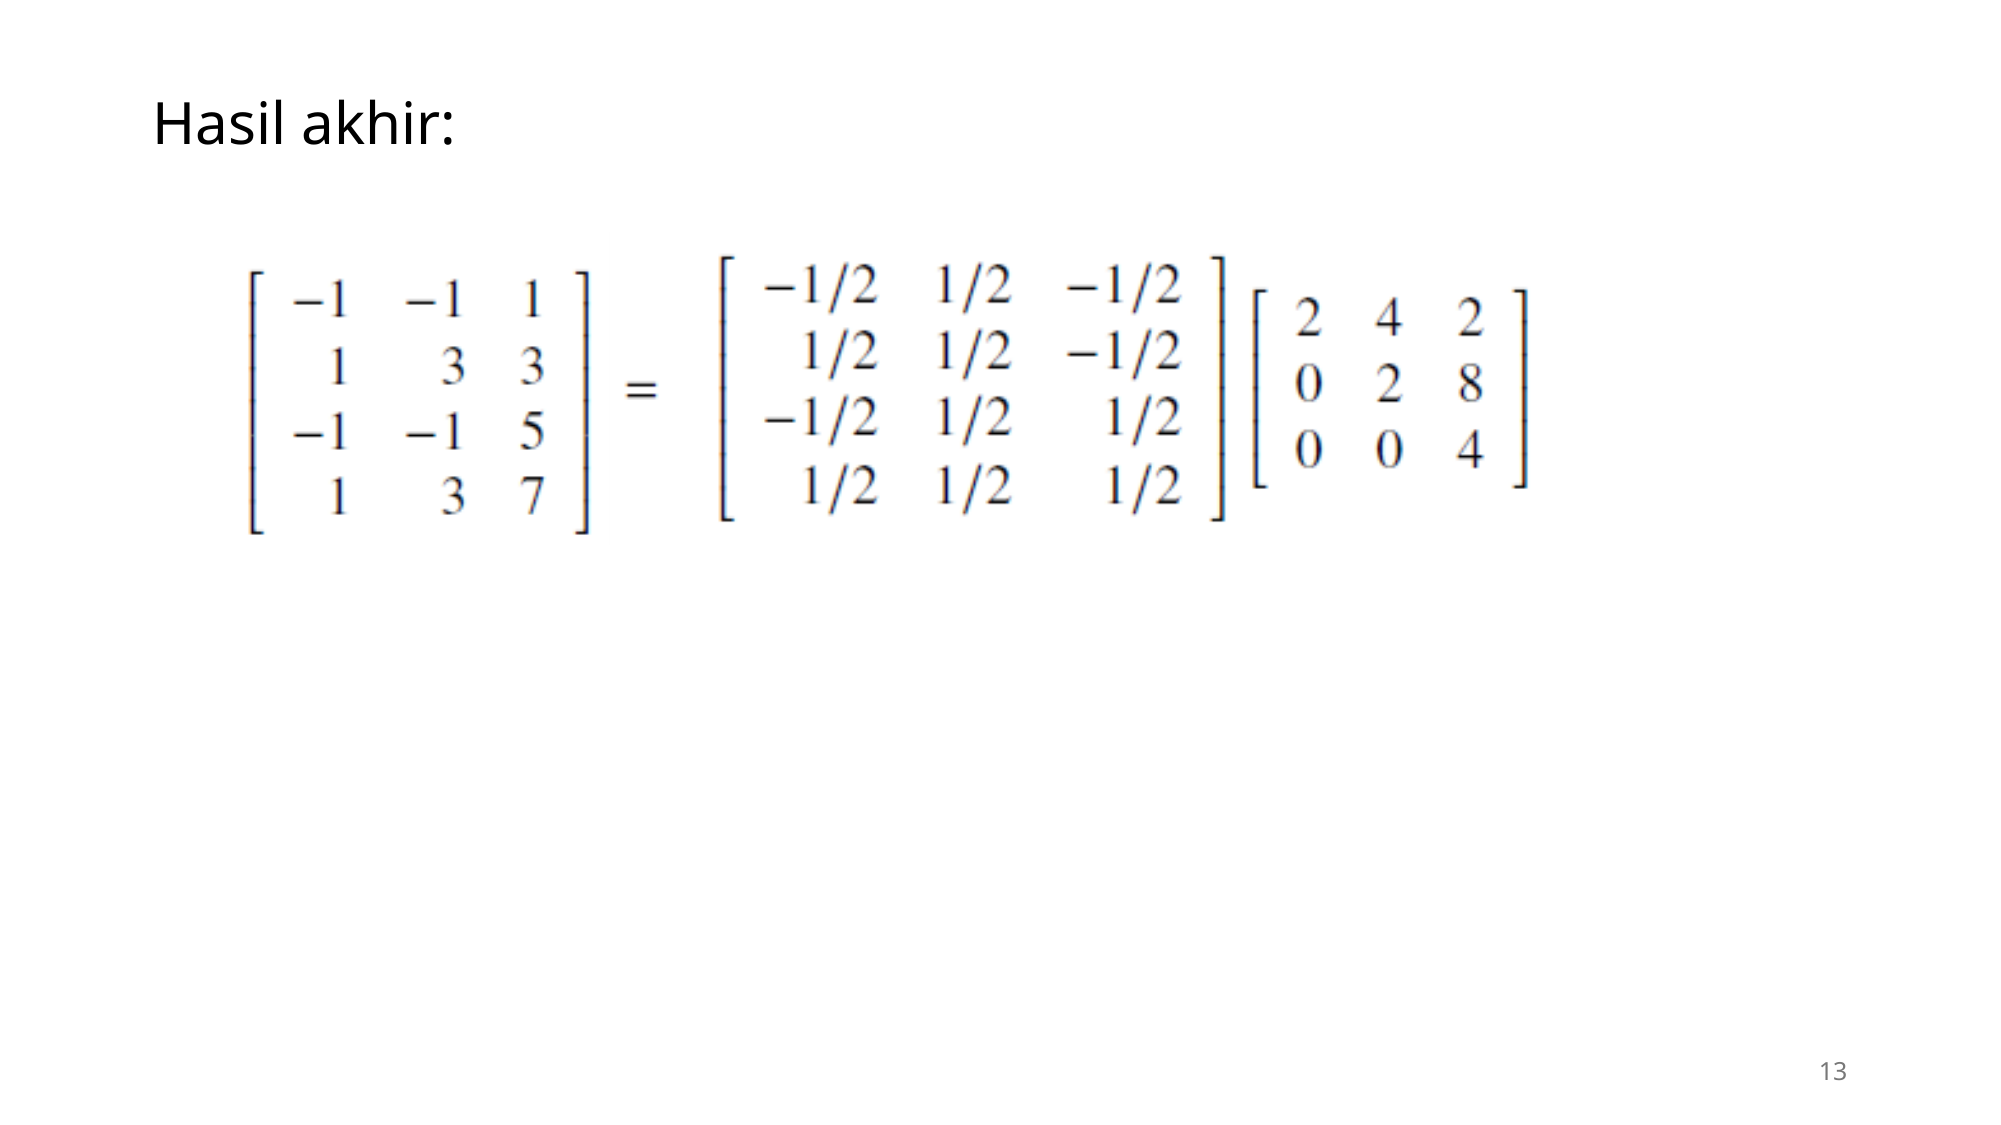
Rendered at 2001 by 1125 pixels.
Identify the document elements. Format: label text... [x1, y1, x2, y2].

picture [241, 231, 1551, 551]
list Hasil akhir: [137, 86, 1863, 1014]
slide_number 13 [1412, 1042, 1863, 1103]
